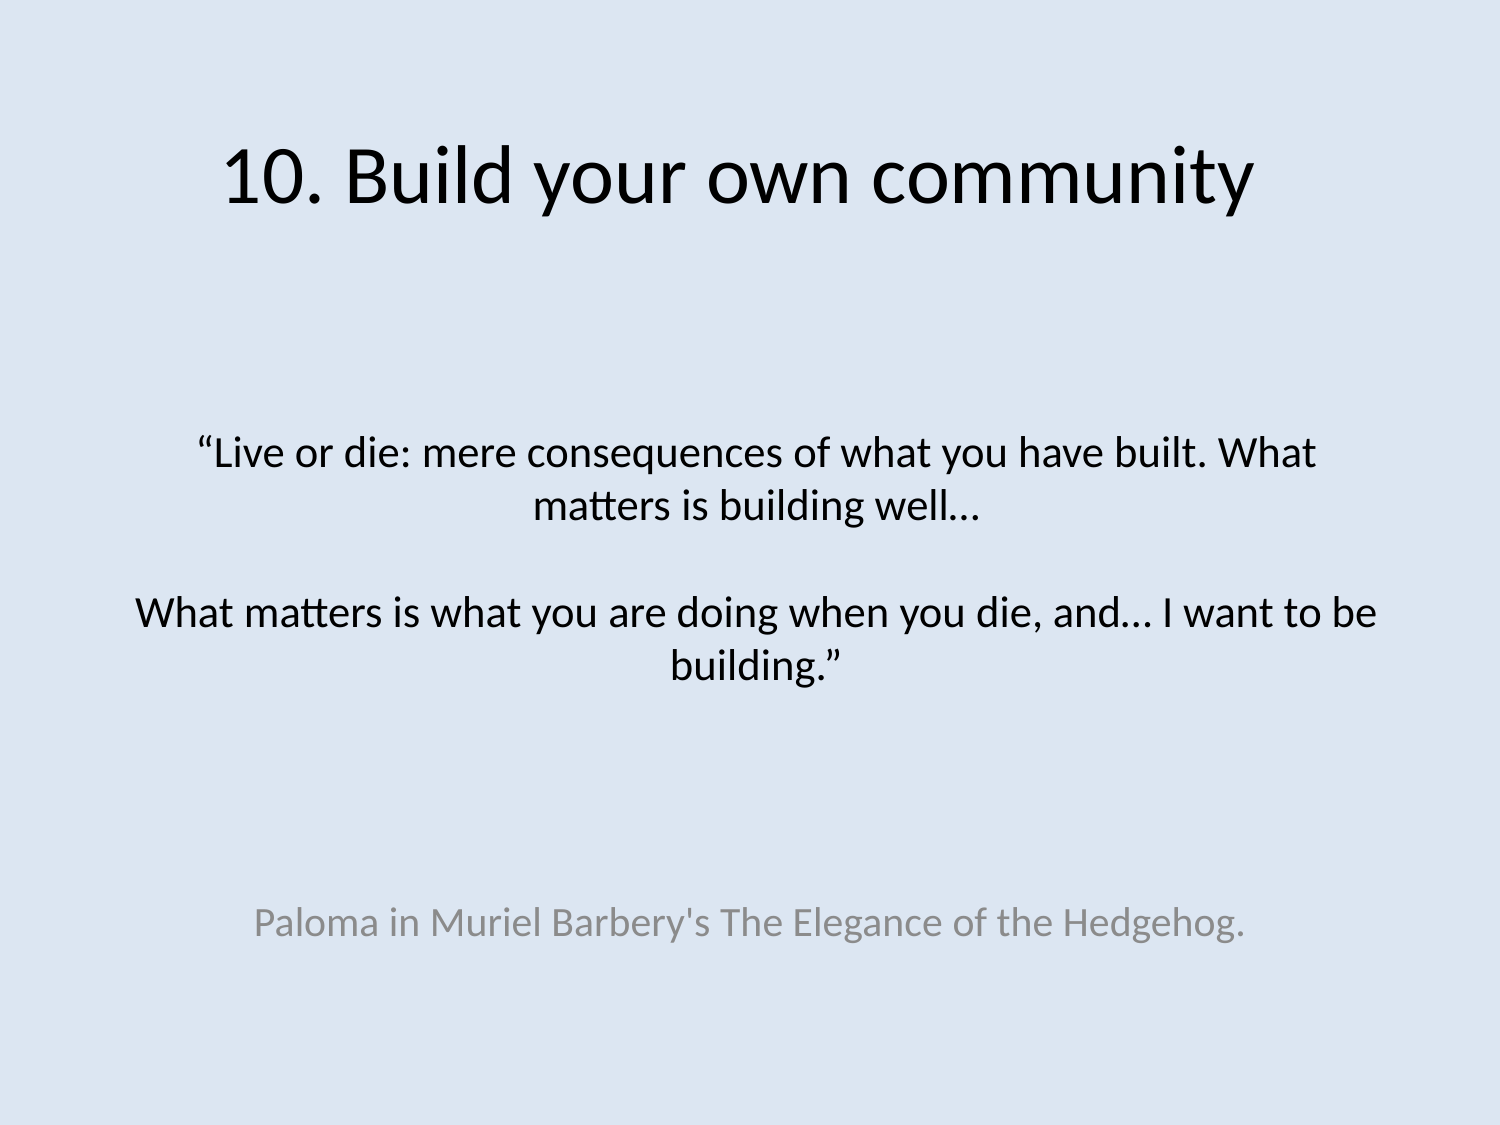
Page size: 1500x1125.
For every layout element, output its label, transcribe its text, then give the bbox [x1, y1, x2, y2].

title “Live or die: mere consequences of what you have built. What matters is building well… What matters is what you are doing when you die, and… I want to be building.” [118, 262, 1394, 850]
subtitle Paloma in Muriel Barbery's The Elegance of the Hedgehog. [225, 887, 1275, 1125]
text_box 10. Build your own community [75, 112, 1400, 228]
